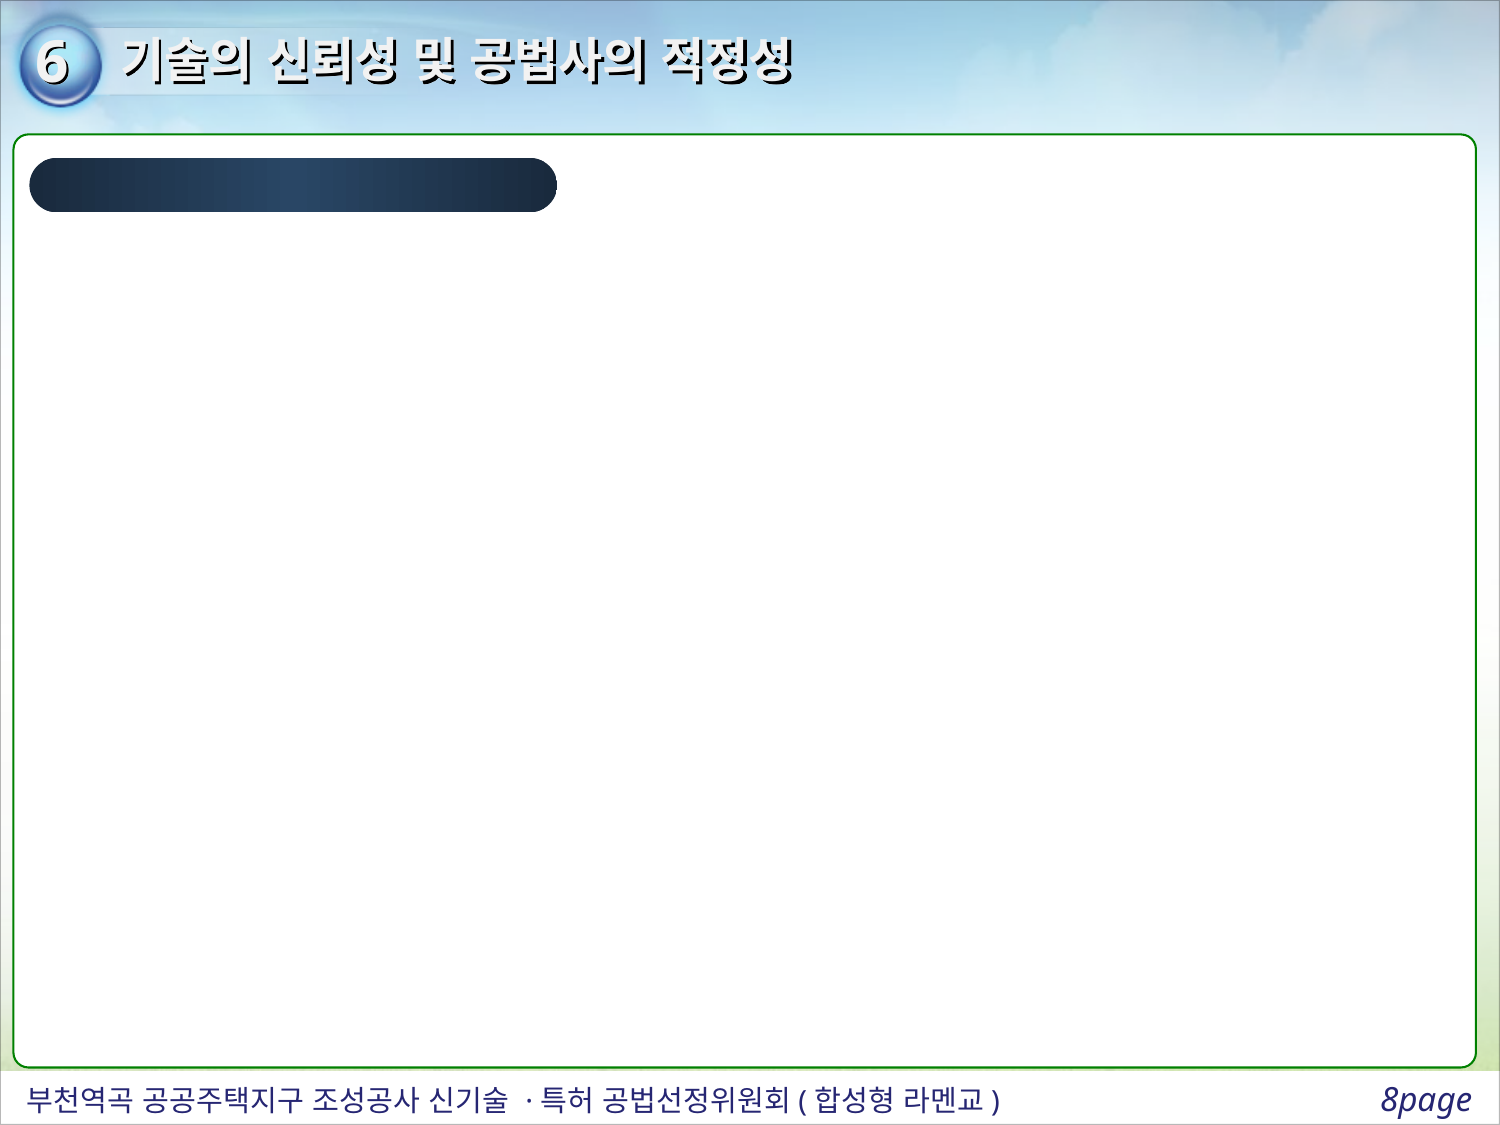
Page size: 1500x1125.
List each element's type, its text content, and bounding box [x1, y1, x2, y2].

text_box [13, 134, 1476, 1068]
picture [5, 6, 452, 123]
text_box [29, 158, 558, 213]
text_box 기술의 신뢰성 및 공법사의 적정성 [457, 15, 1128, 101]
